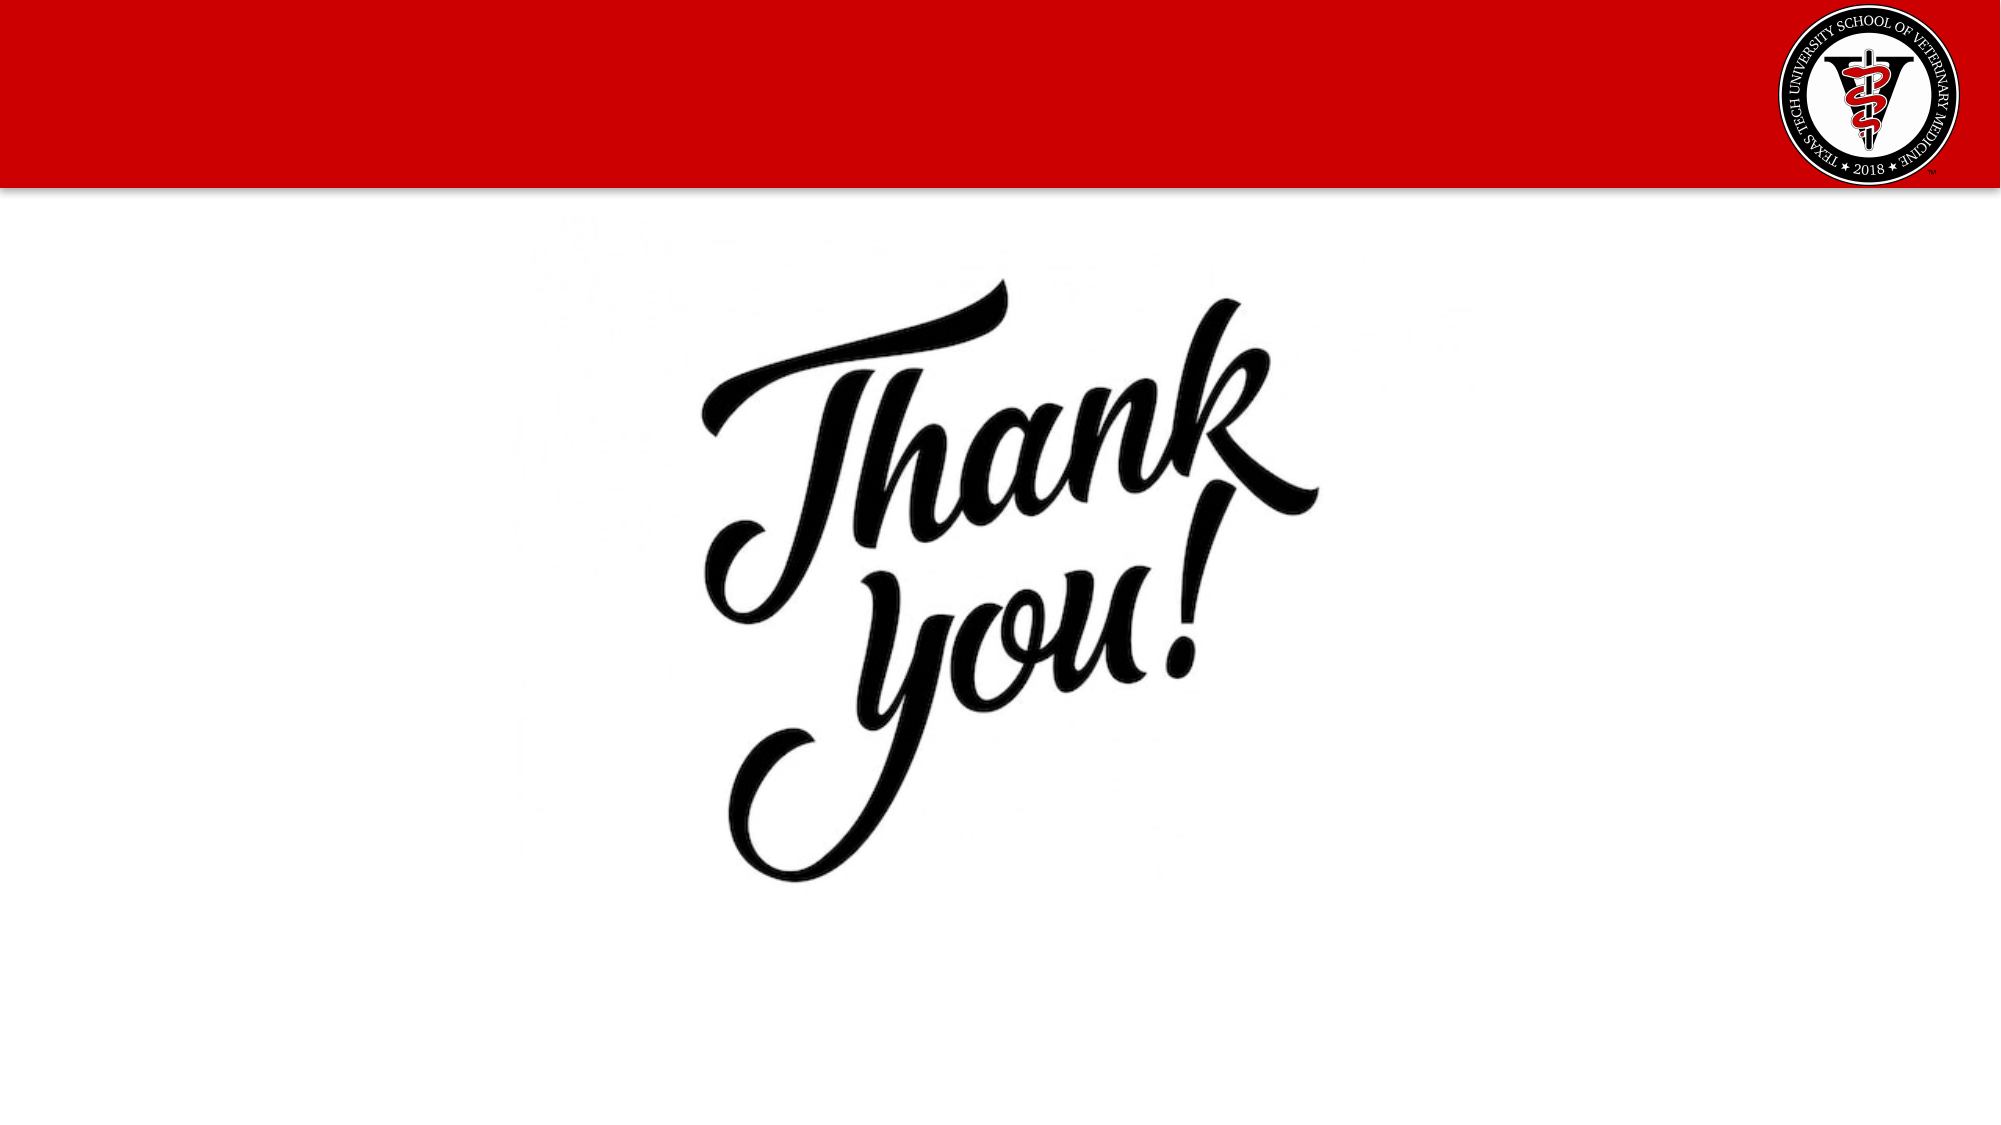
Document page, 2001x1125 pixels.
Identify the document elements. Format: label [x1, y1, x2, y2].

picture [510, 216, 1490, 909]
picture [1778, 4, 1960, 186]
